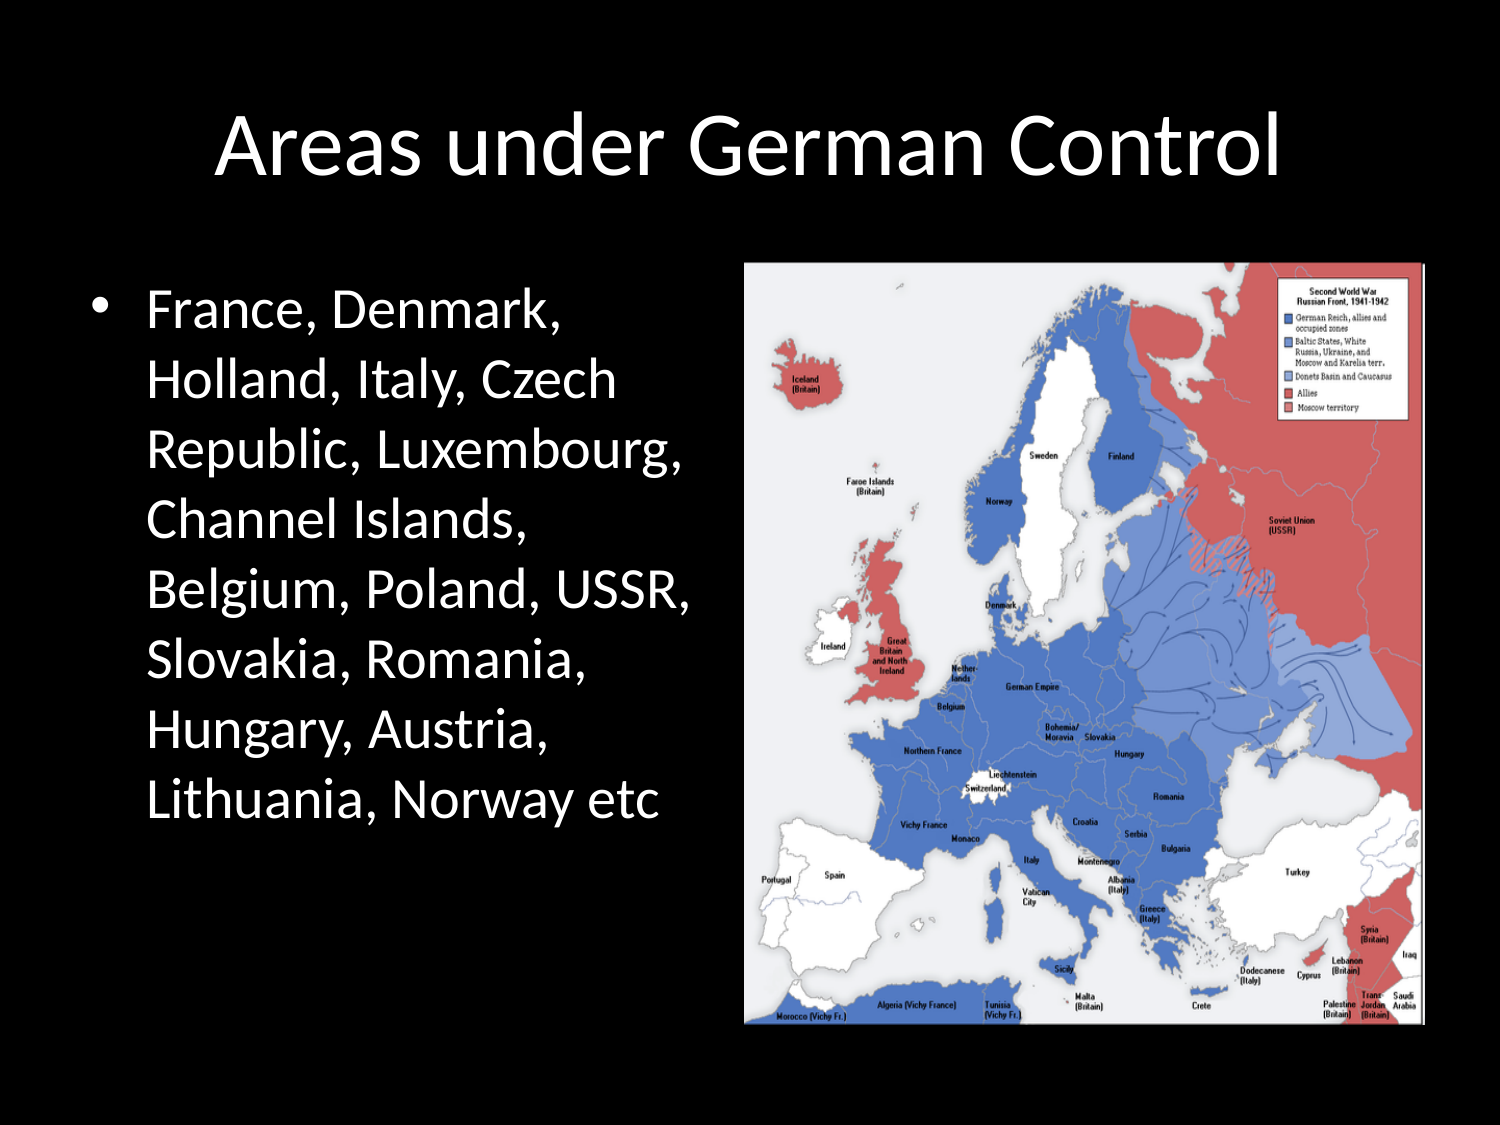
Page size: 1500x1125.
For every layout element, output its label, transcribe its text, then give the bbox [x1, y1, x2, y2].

list France, Denmark, Holland, Italy, Czech Republic, Luxembourg, Channel Islands, Belgium, Poland, USSR, Slovakia, Romania, Hungary, Austria, Lithuania, Norway etc. [74, 262, 738, 1006]
title Areas under German Control [74, 44, 1426, 233]
picture [744, 262, 1426, 1026]
